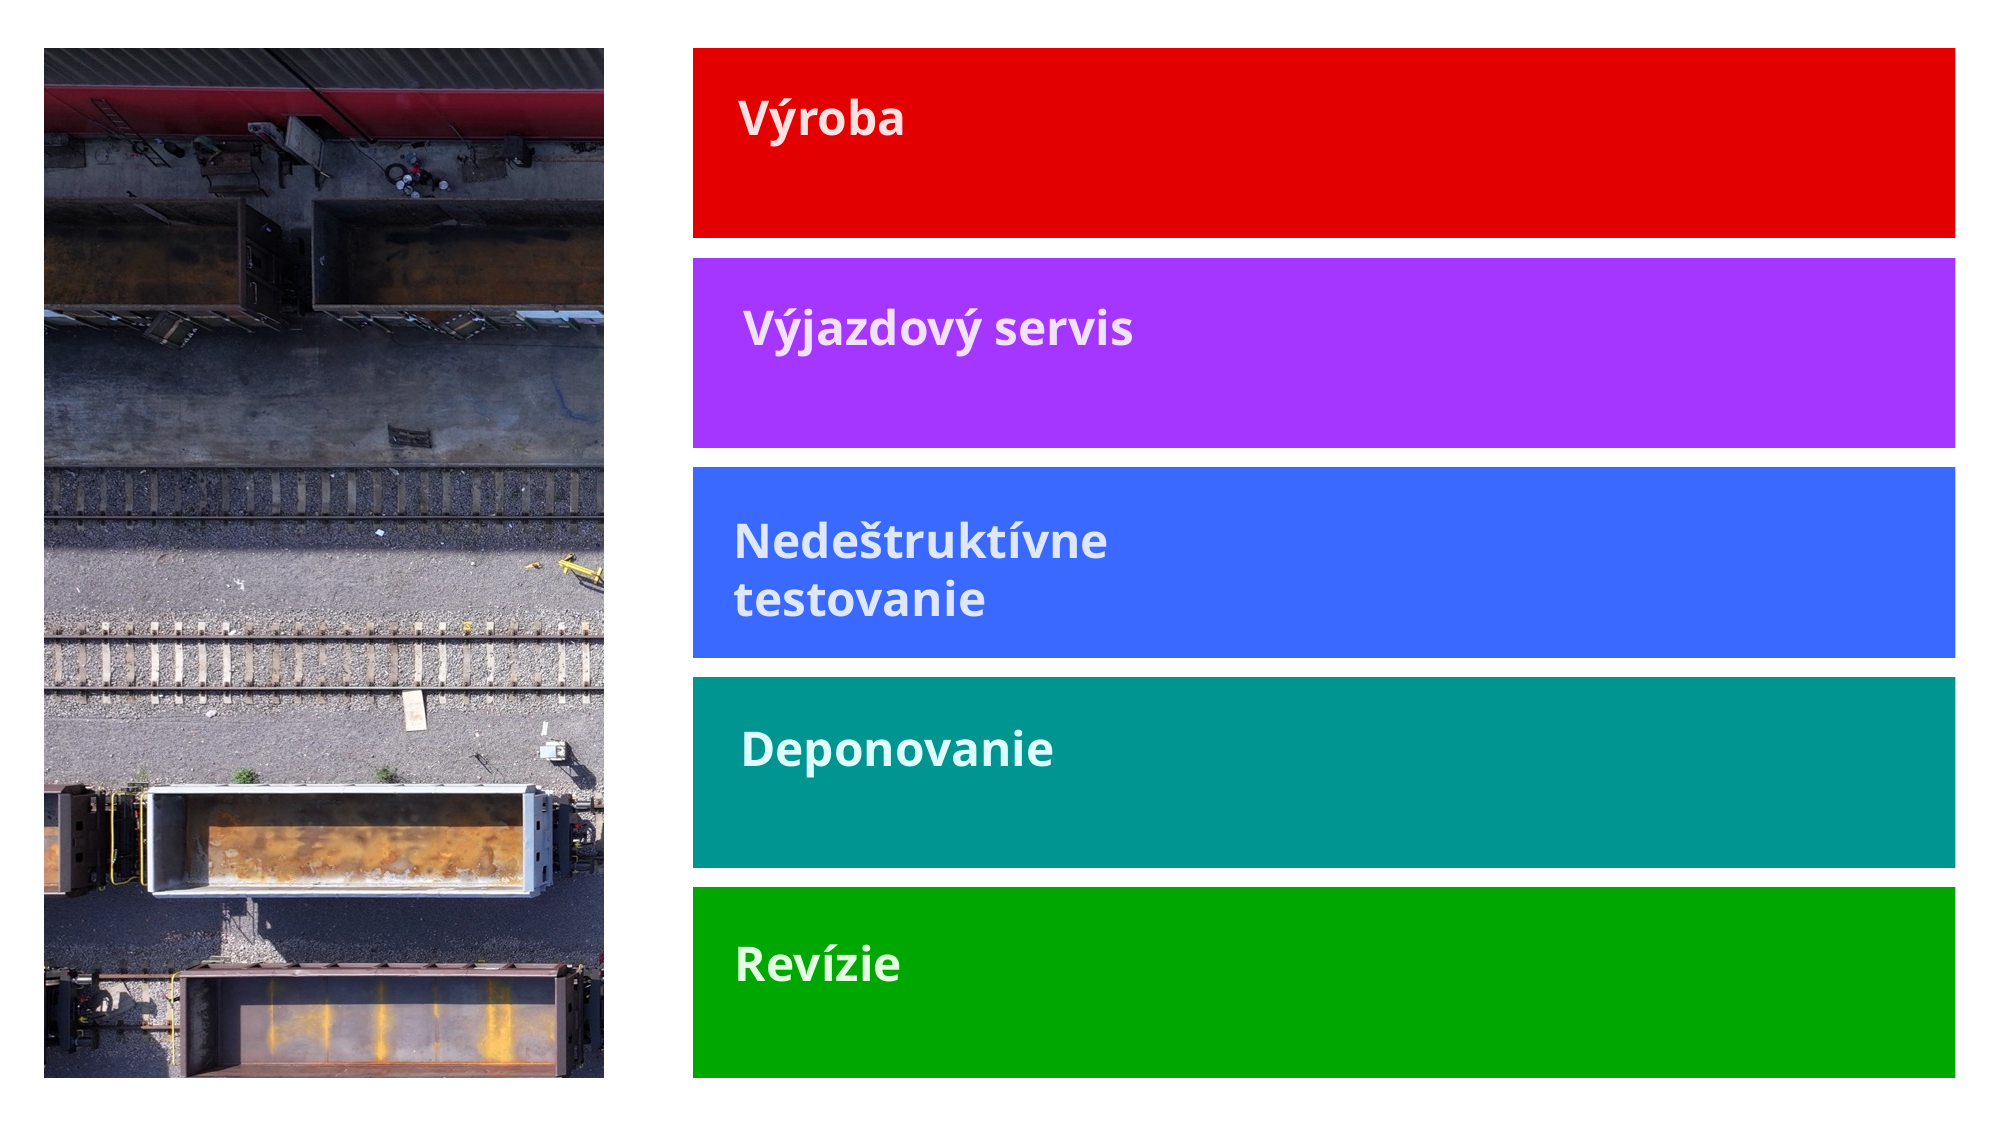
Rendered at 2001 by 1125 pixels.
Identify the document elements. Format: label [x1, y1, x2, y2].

picture [692, 887, 1956, 1078]
picture [44, 47, 605, 1078]
picture [692, 467, 1956, 658]
picture [692, 47, 1956, 239]
picture [692, 257, 1956, 449]
picture [692, 677, 1956, 868]
